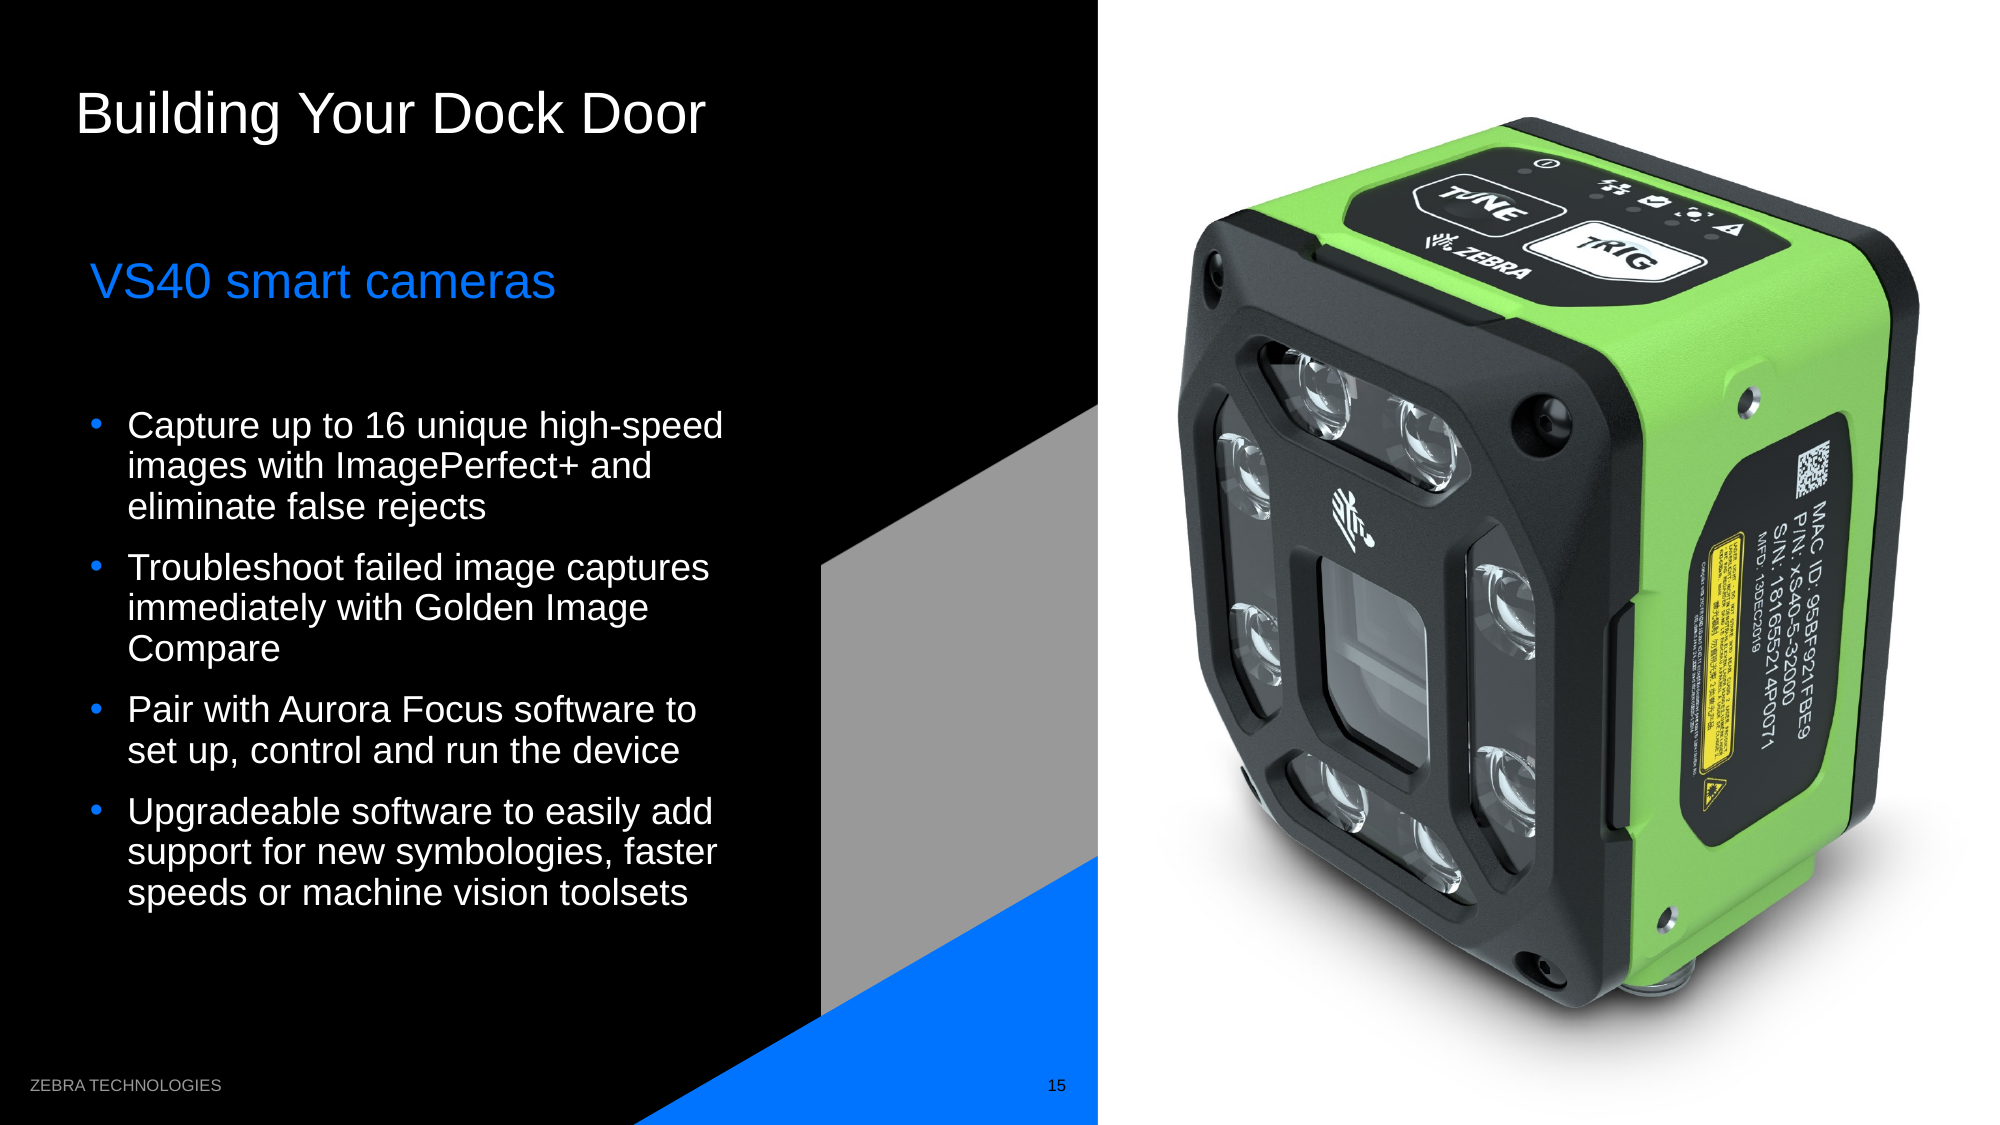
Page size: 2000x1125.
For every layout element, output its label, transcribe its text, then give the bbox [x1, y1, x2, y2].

list Capture up to 16 unique high-speed images with ImagePerfect+ and eliminate false rejects Troubleshoot failed image captures immediately with Golden Image Compare Pair with Aurora Focus software to set up, control and run the device Upgradeable software to easily add support for new symbologies, faster speeds or machine vision toolsets [75, 398, 754, 997]
title Building Your Dock Door [75, 75, 956, 218]
list VS40 smart cameras [75, 247, 956, 369]
picture [821, 0, 2000, 1125]
